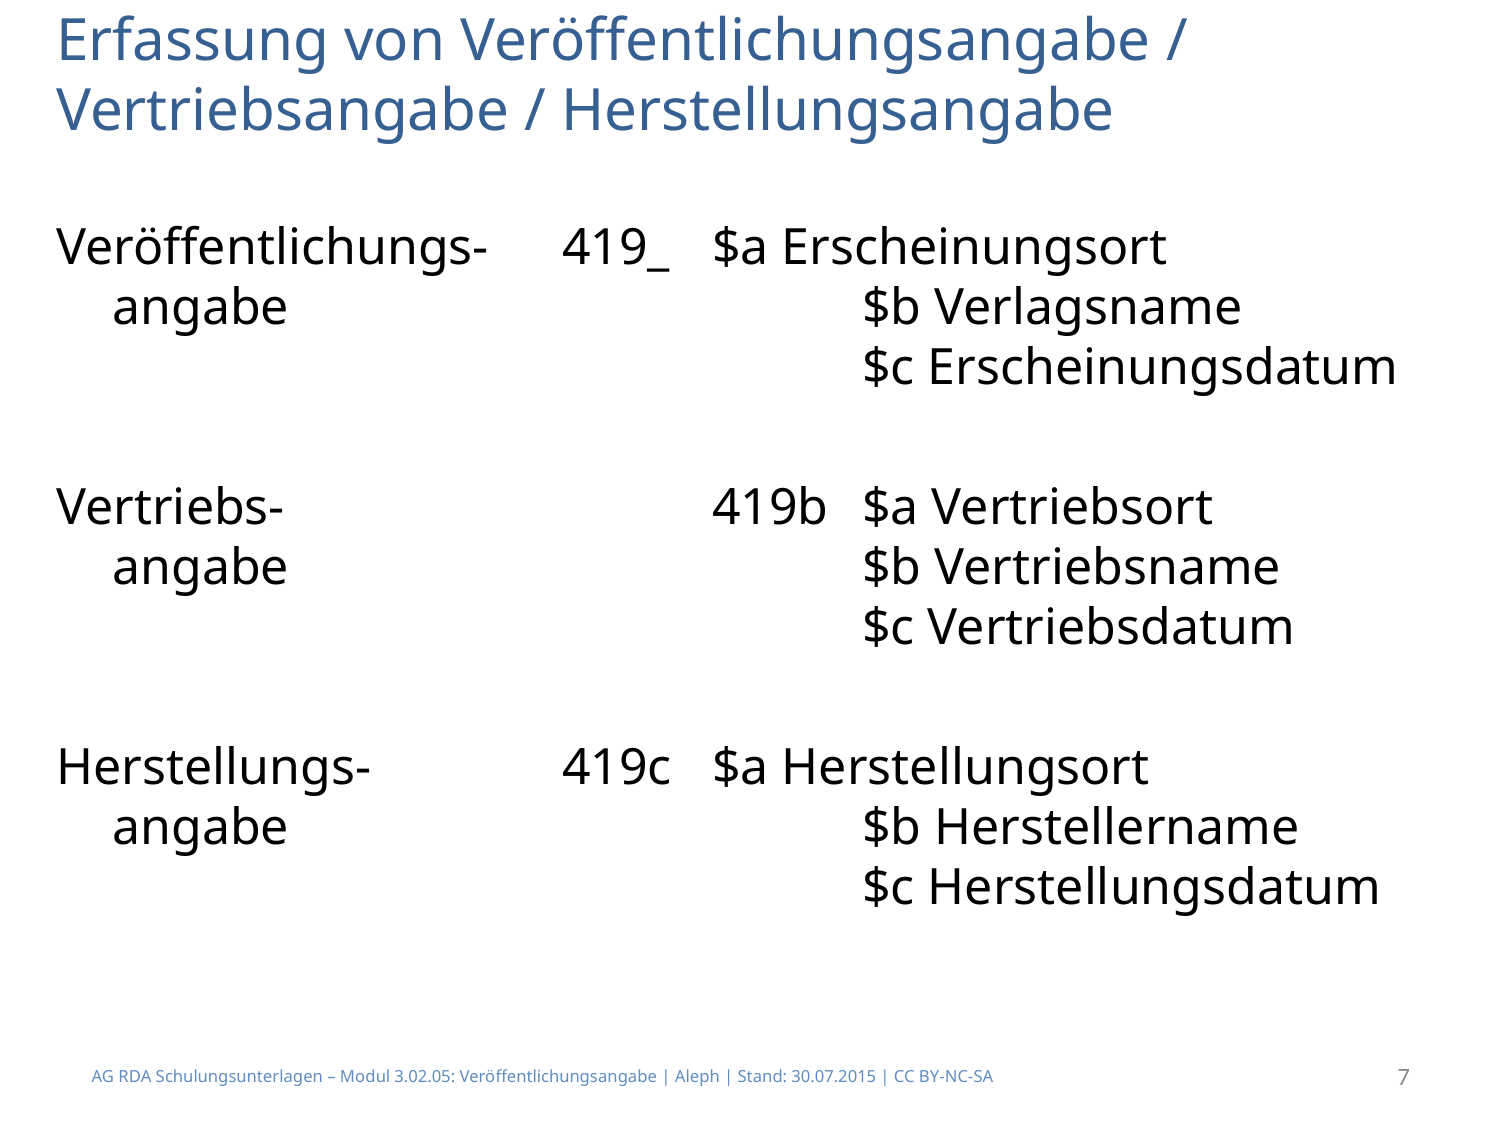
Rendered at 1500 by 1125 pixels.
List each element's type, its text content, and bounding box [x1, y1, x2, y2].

title Erfassung von Veröffentlichungsangabe / Vertriebsangabe / Herstellungsangabe [41, 30, 1459, 114]
footer AG RDA Schulungsunterlagen – Modul 3.02.05: Veröffentlichungsangabe | Aleph | Stand: 30.07.2015 | CC BY-NC-SA [76, 1045, 1317, 1106]
list Veröffentlichungs- 419_ $a Erscheinungsort angabe $b Verlagsname $c Erscheinungsdatum Vertriebs- 419b $a Vertriebsort angabe $b Vertriebsname $c Vertriebsdatum Herstellungs- 419c $a Herstellungsort angabe $b Herstellername $c Herstellungsdatum [41, 137, 1459, 1035]
slide_number 7 [1317, 1045, 1425, 1106]
